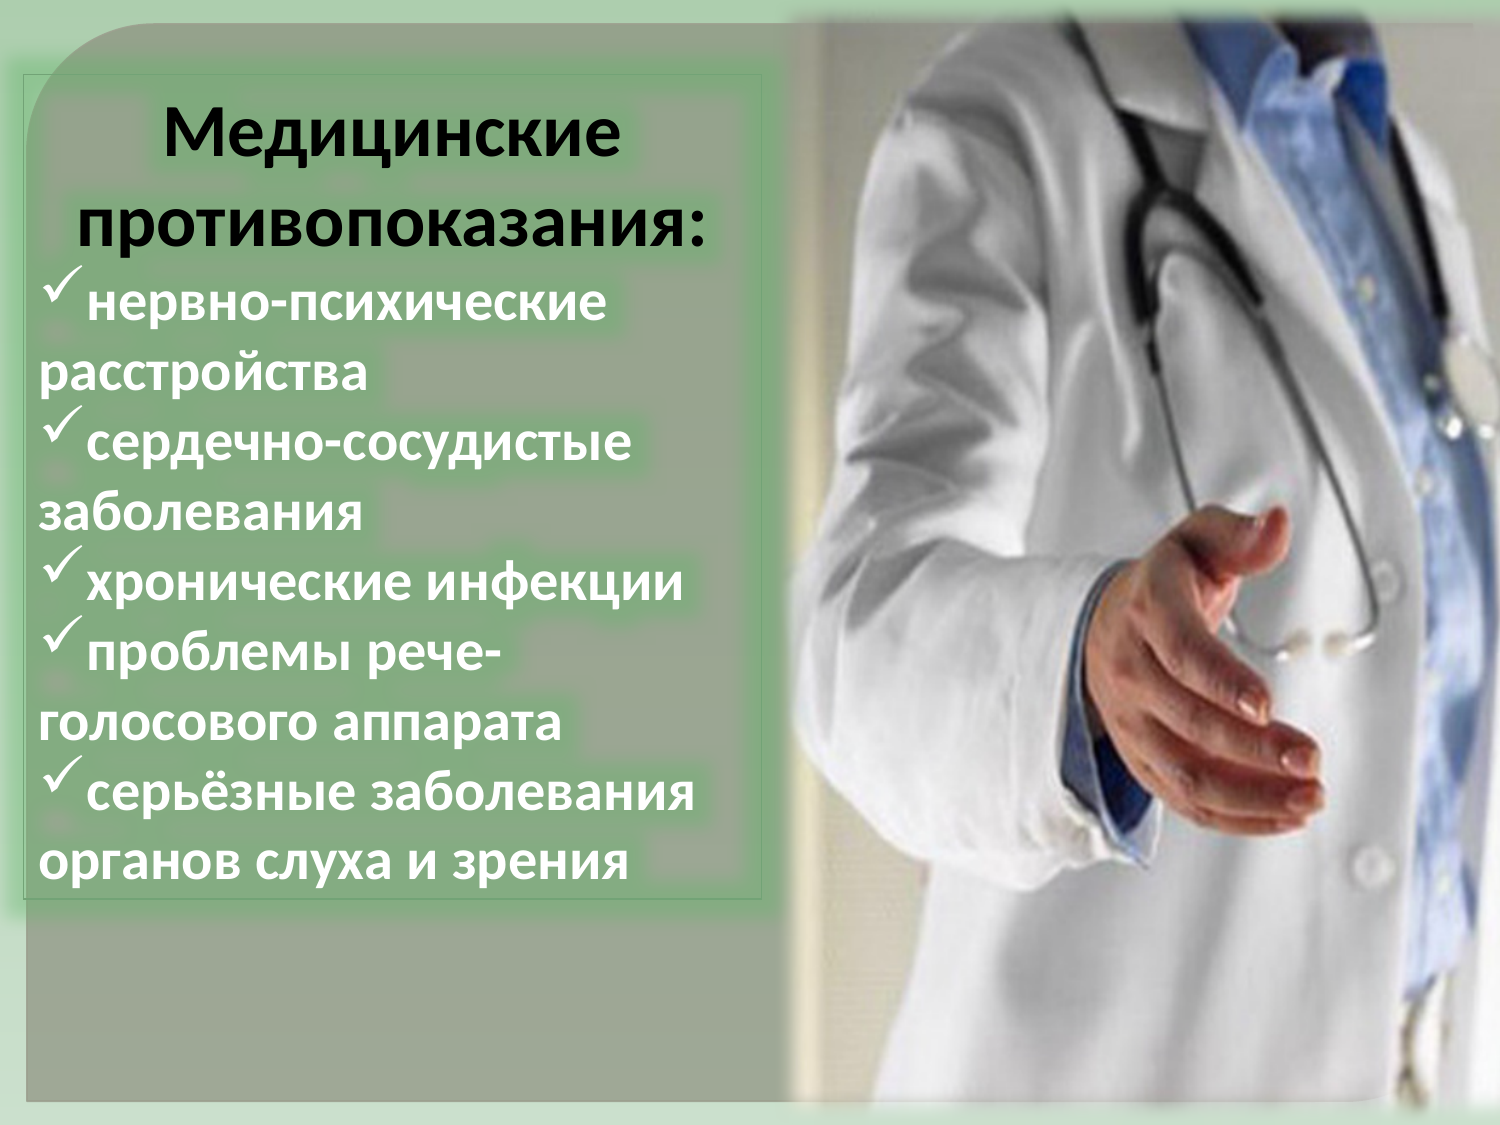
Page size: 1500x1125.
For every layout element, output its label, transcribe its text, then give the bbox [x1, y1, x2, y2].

picture [773, 0, 1500, 1125]
text_box Медицинские противопоказания: нервно-психические расстройства сердечно-сосудистые заболевания хронические инфекции проблемы рече-голосового аппарата серьёзные заболевания органов слуха и зрения [23, 74, 762, 900]
